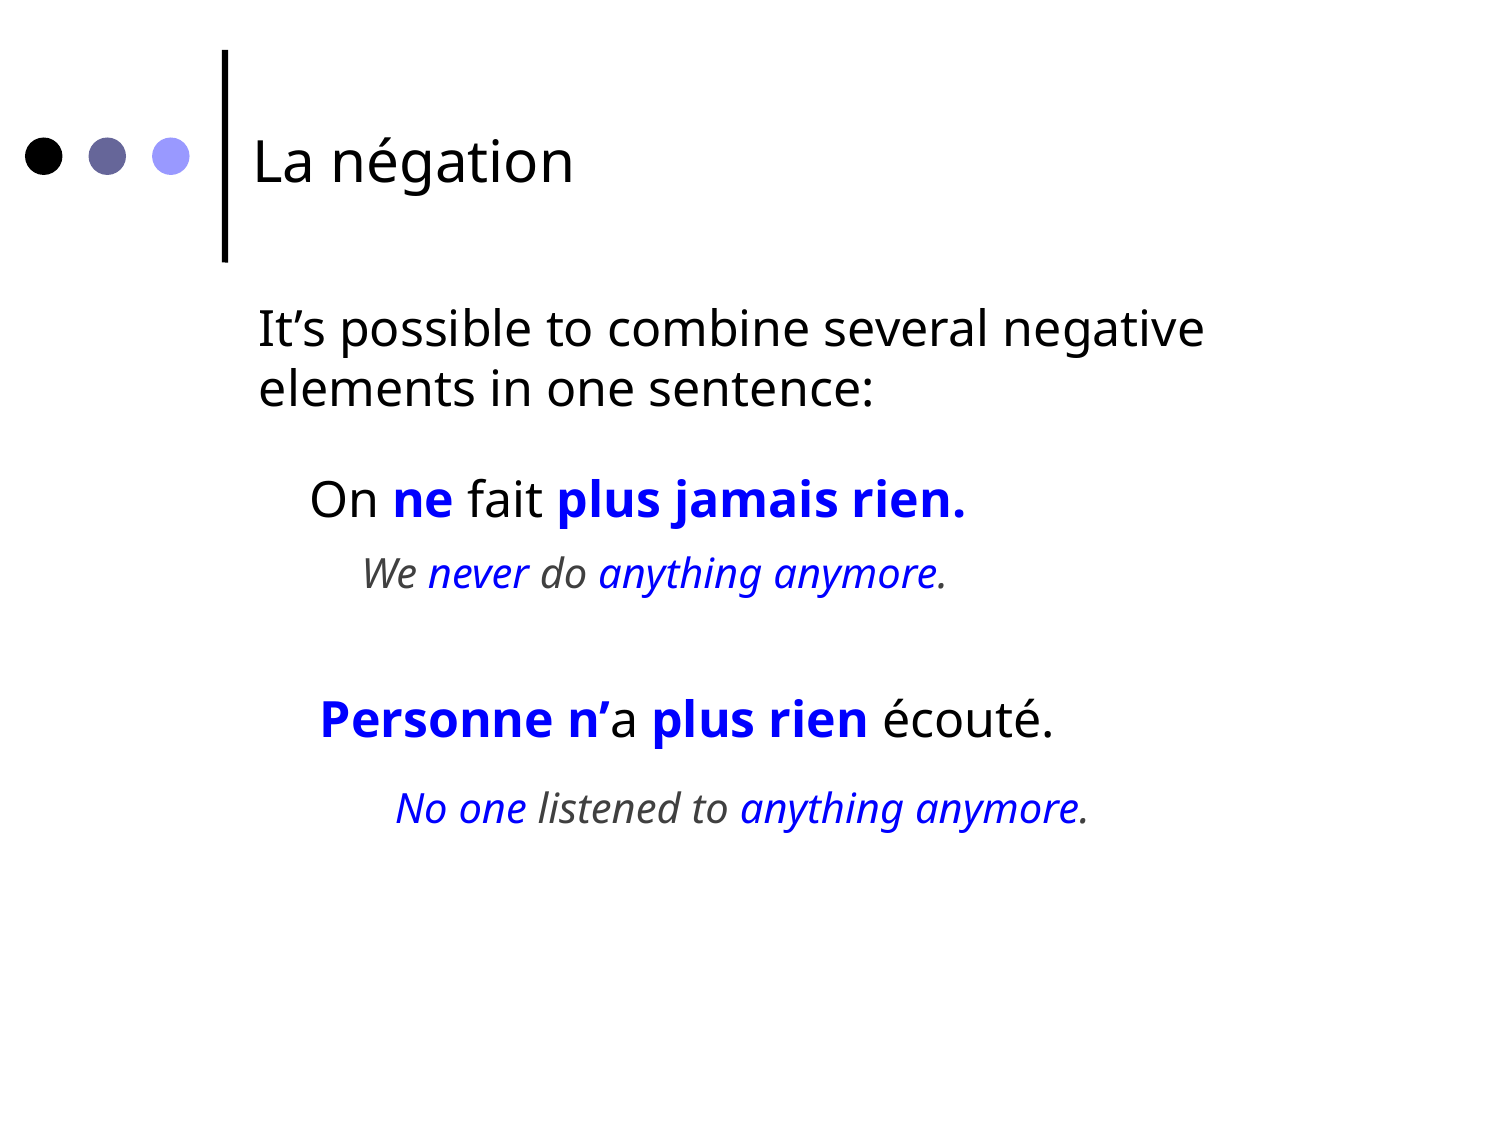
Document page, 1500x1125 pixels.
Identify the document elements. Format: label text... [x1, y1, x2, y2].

text_box We never do anything anymore. [346, 539, 1418, 605]
text_box On ne fait plus jamais rien. [294, 459, 1307, 535]
text_box Personne n’a plus rien écouté. [305, 680, 1318, 755]
text_box No one listened to anything anymore. [380, 774, 1375, 839]
text_box La négation [237, 116, 1463, 202]
text_box It’s possible to combine several negative elements in one sentence: [244, 289, 1391, 425]
